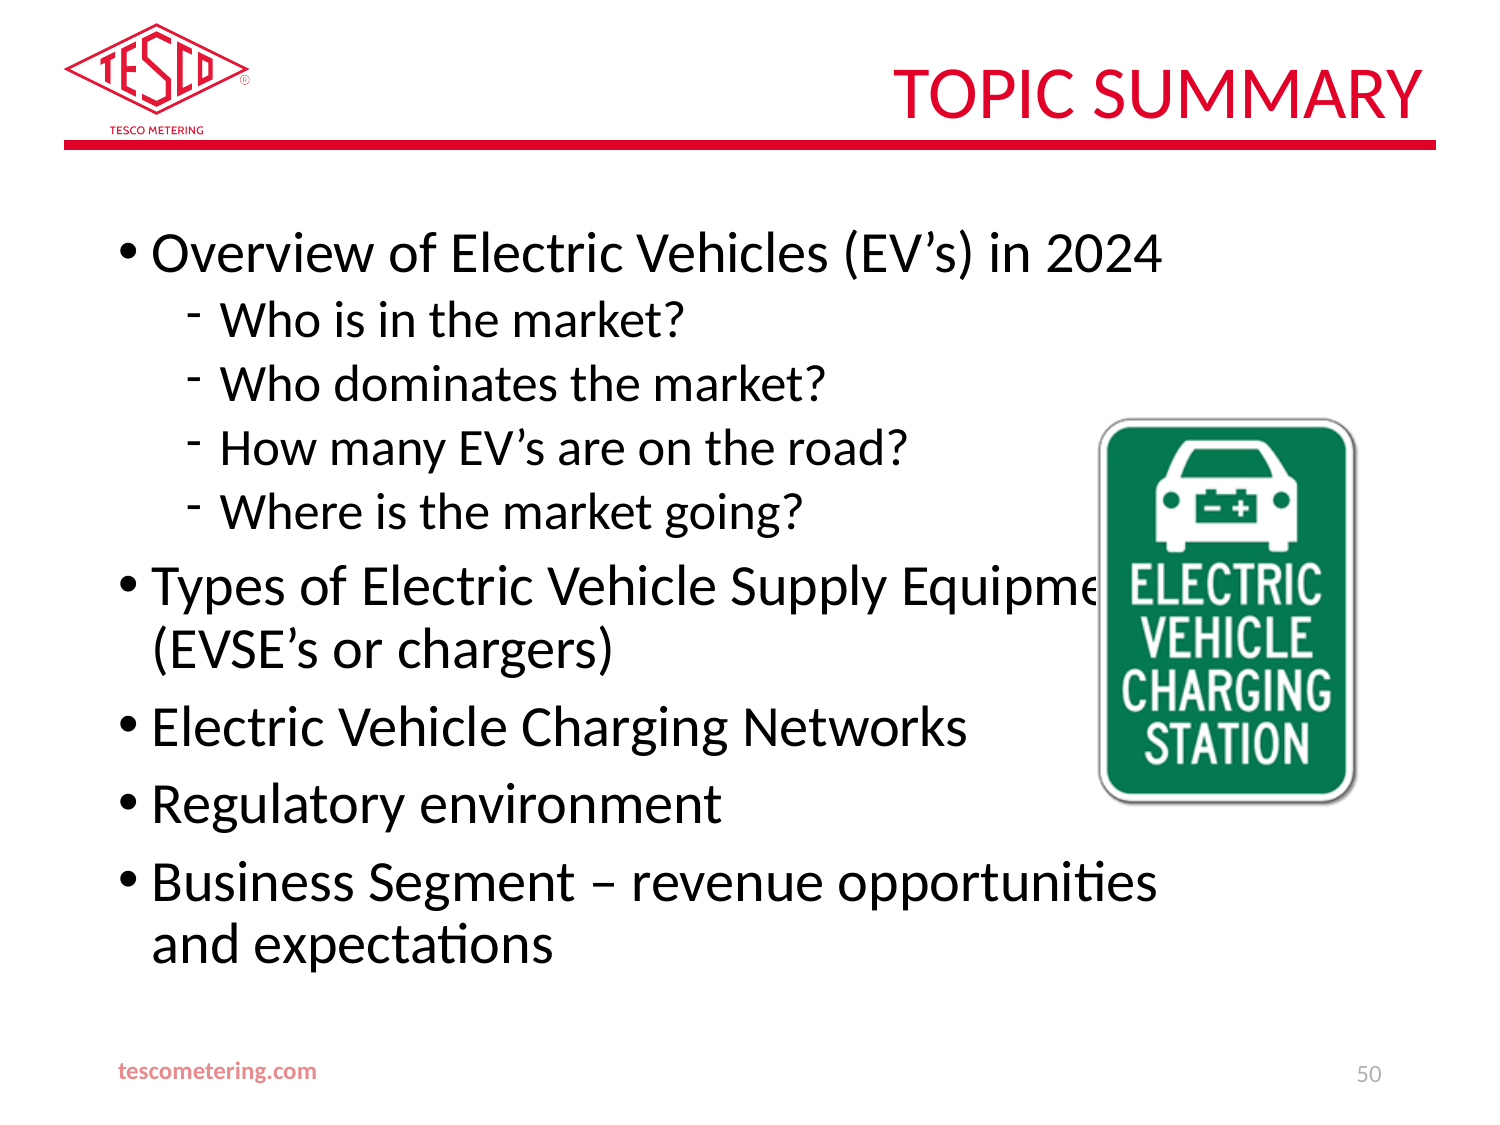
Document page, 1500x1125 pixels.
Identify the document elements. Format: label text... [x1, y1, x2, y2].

title Topic Summary [255, 38, 1438, 150]
list Overview of Electric Vehicles (EV’s) in 2024 Who is in the market? Who dominates the market? How many EV’s are on the road? Where is the market going? Types of Electric Vehicle Supply Equipment (EVSE’s or chargers) Electric Vehicle Charging Networks Regulatory environment Business Segment – revenue opportunities and expectations [103, 214, 1188, 1010]
slide_number 50 [1059, 1042, 1397, 1103]
picture [63, 23, 250, 138]
footer tescometering.com [103, 1039, 610, 1100]
picture [1096, 416, 1360, 808]
